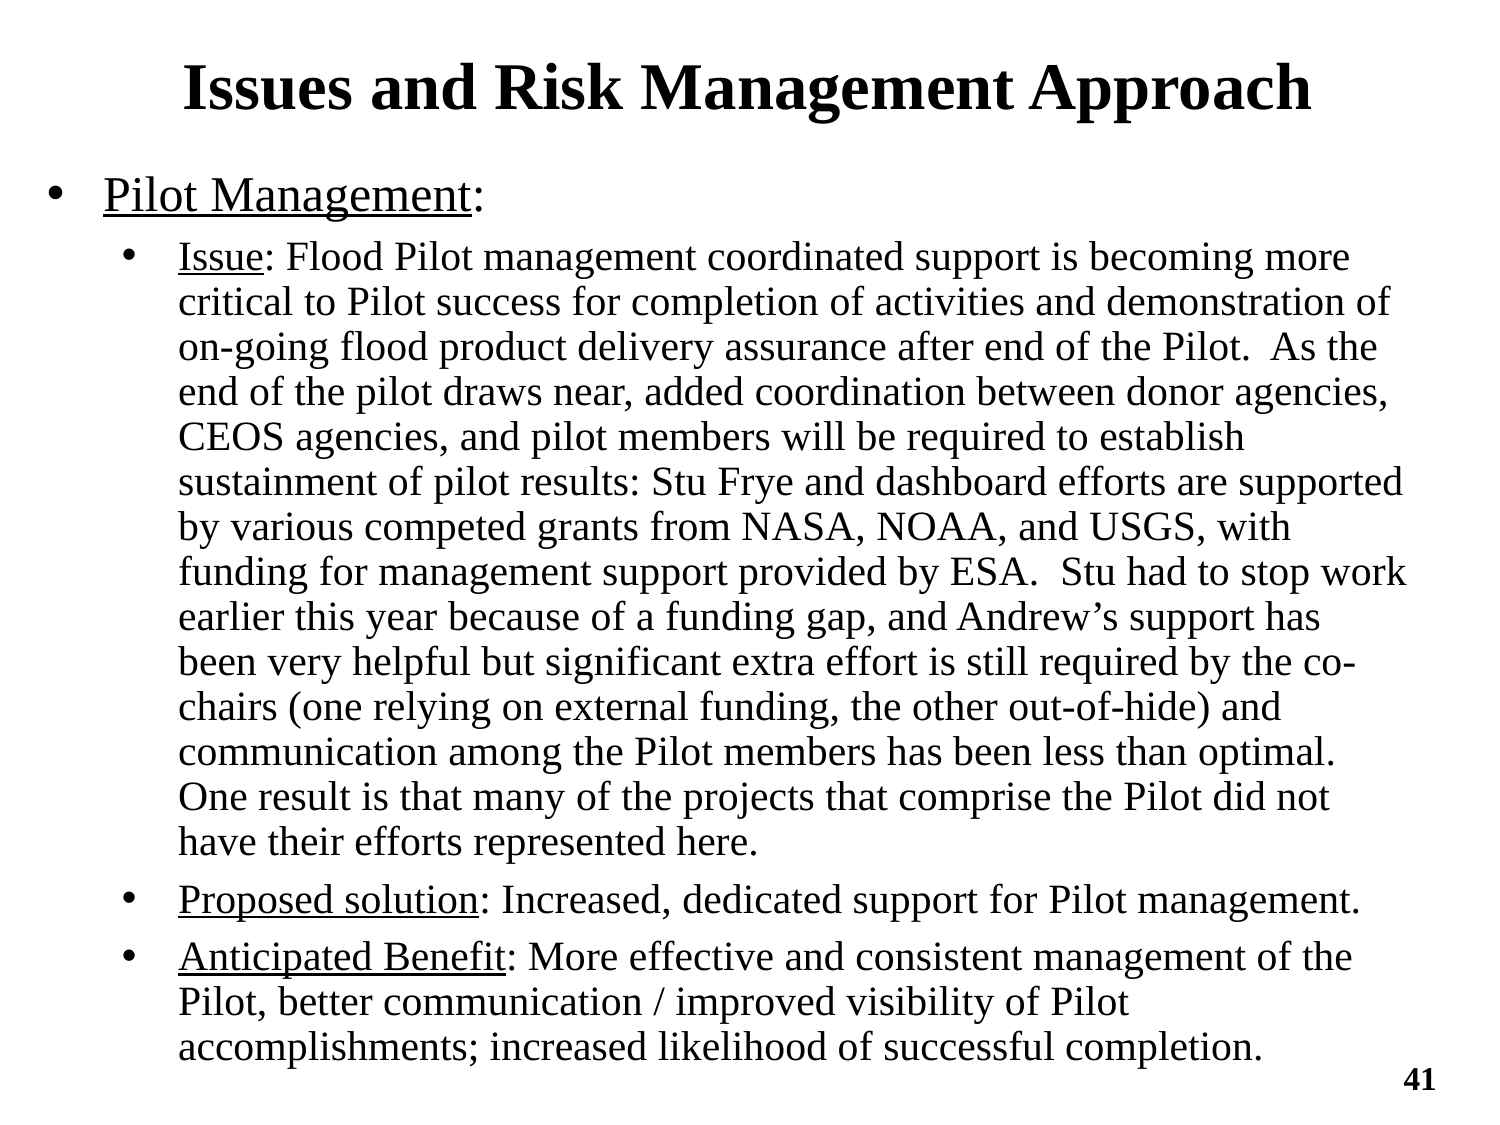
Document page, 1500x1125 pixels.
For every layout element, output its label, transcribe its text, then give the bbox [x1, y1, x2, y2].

text_box Issues and Risk Management Approach [0, 39, 1499, 126]
text_box 41 [1340, 1049, 1500, 1125]
text_box Pilot Management: Issue: Flood Pilot management coordinated support is becoming more critical to Pilot success for completion of activities and demonstration of on-going flood product delivery assurance after end of the Pilot. As the end of the pilot draws near, added coordination between donor agencies, CEOS agencies, and pilot members will be required to establish sustainment of pilot results: Stu Frye and dashboard efforts are supported by various competed grants from NASA, NOAA, and USGS, with funding for management support provided by ESA. Stu had to stop work earlier this year because of a funding gap, and Andrew’s support has been very helpful but significant extra effort is still required by the co-chairs (one relying on external funding, the other out-of-hide) and communication among the Pilot members has been less than optimal. One result is that many of the projects that comprise the Pilot did not have their efforts represented here. Proposed solution: Increased, dedicated support for Pilot management. Anticipated Benefit: More effective and consistent management of the Pilot, better communication / improved visibility of Pilot accomplishments; increased likelihood of successful completion. [32, 160, 1424, 1078]
